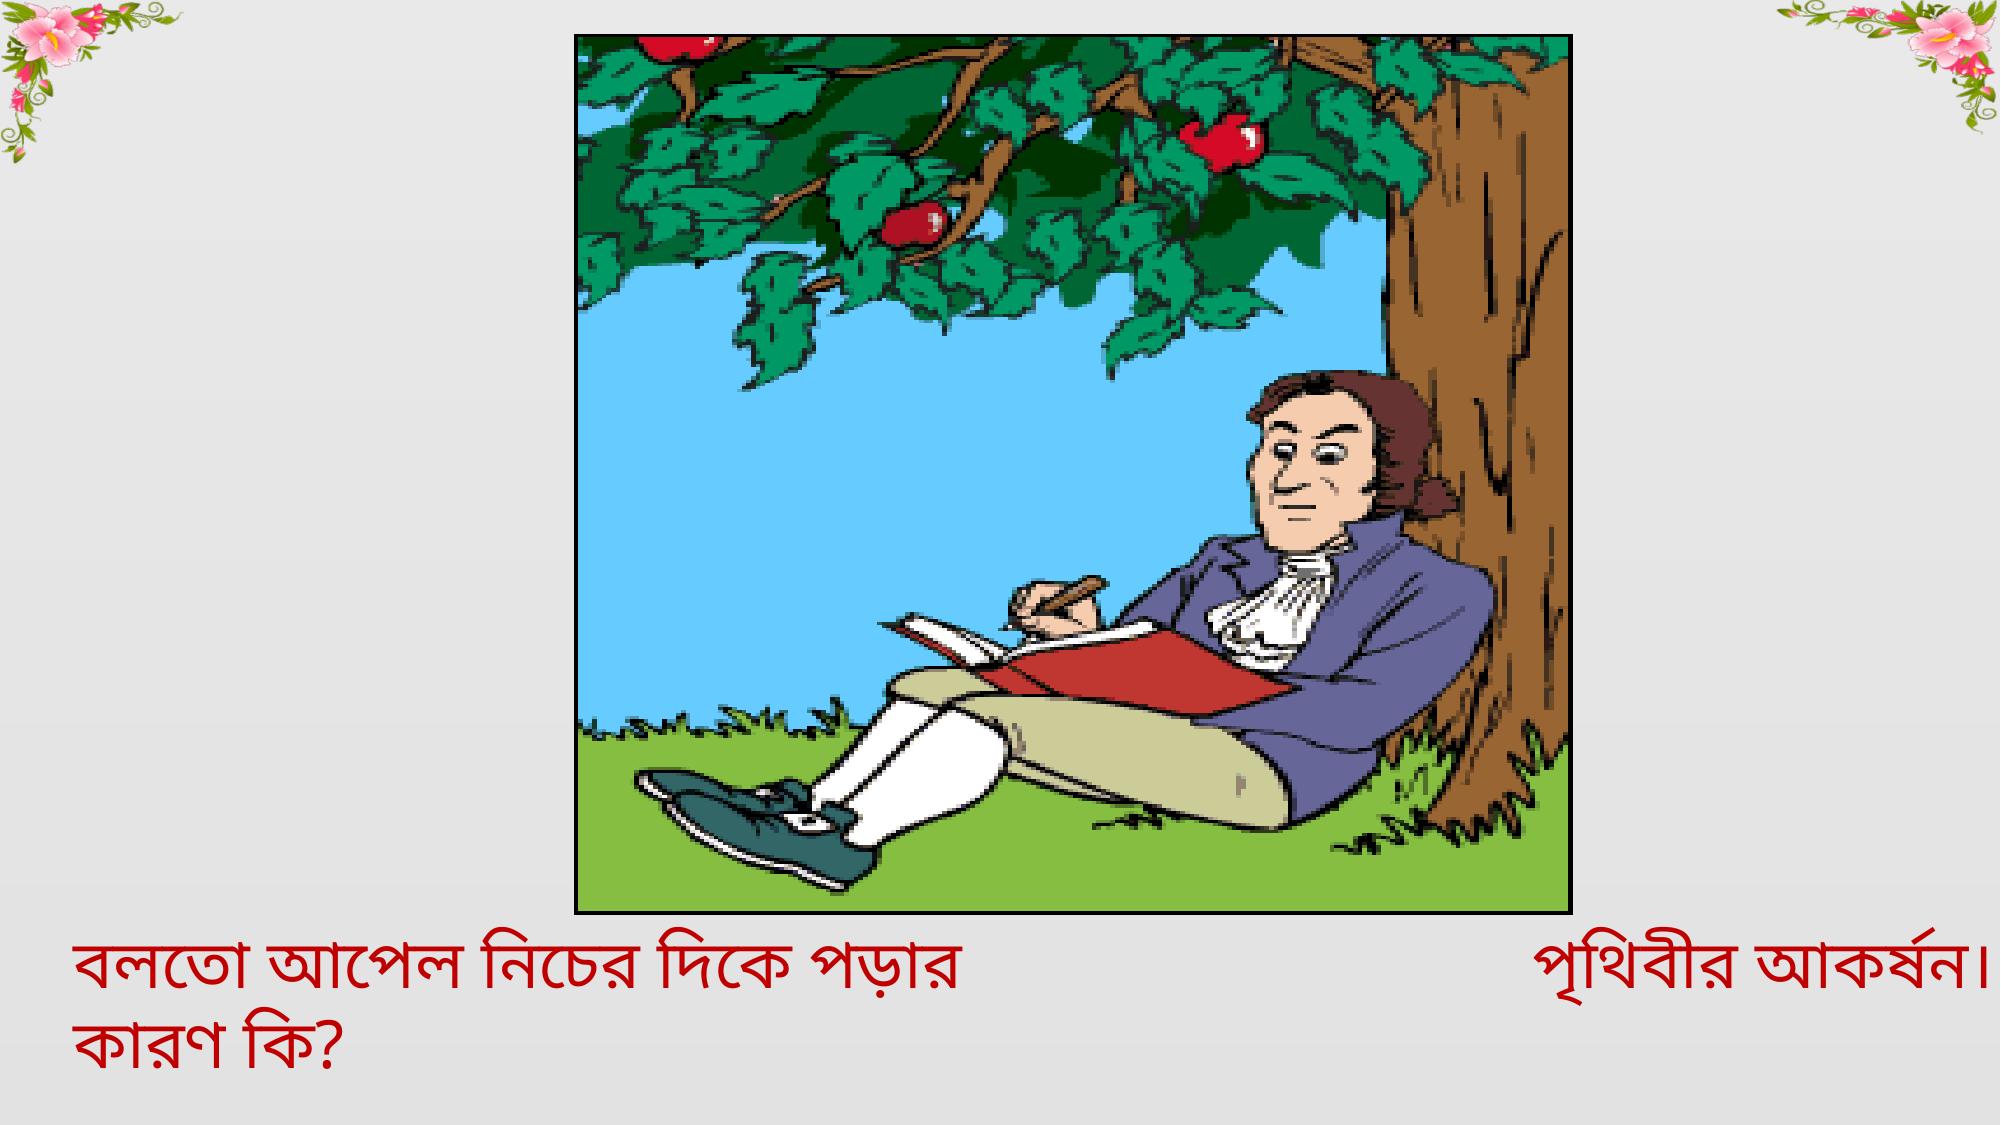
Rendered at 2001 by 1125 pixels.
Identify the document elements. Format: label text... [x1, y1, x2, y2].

picture [574, 33, 1573, 915]
text_box বলতো আপেল নিচের দিকে পড়ার কারণ কি? [59, 914, 1023, 1090]
text_box পৃথিবীর আকর্ষন। [1517, 914, 2000, 1010]
picture [1774, 0, 1999, 181]
picture [0, 0, 186, 166]
